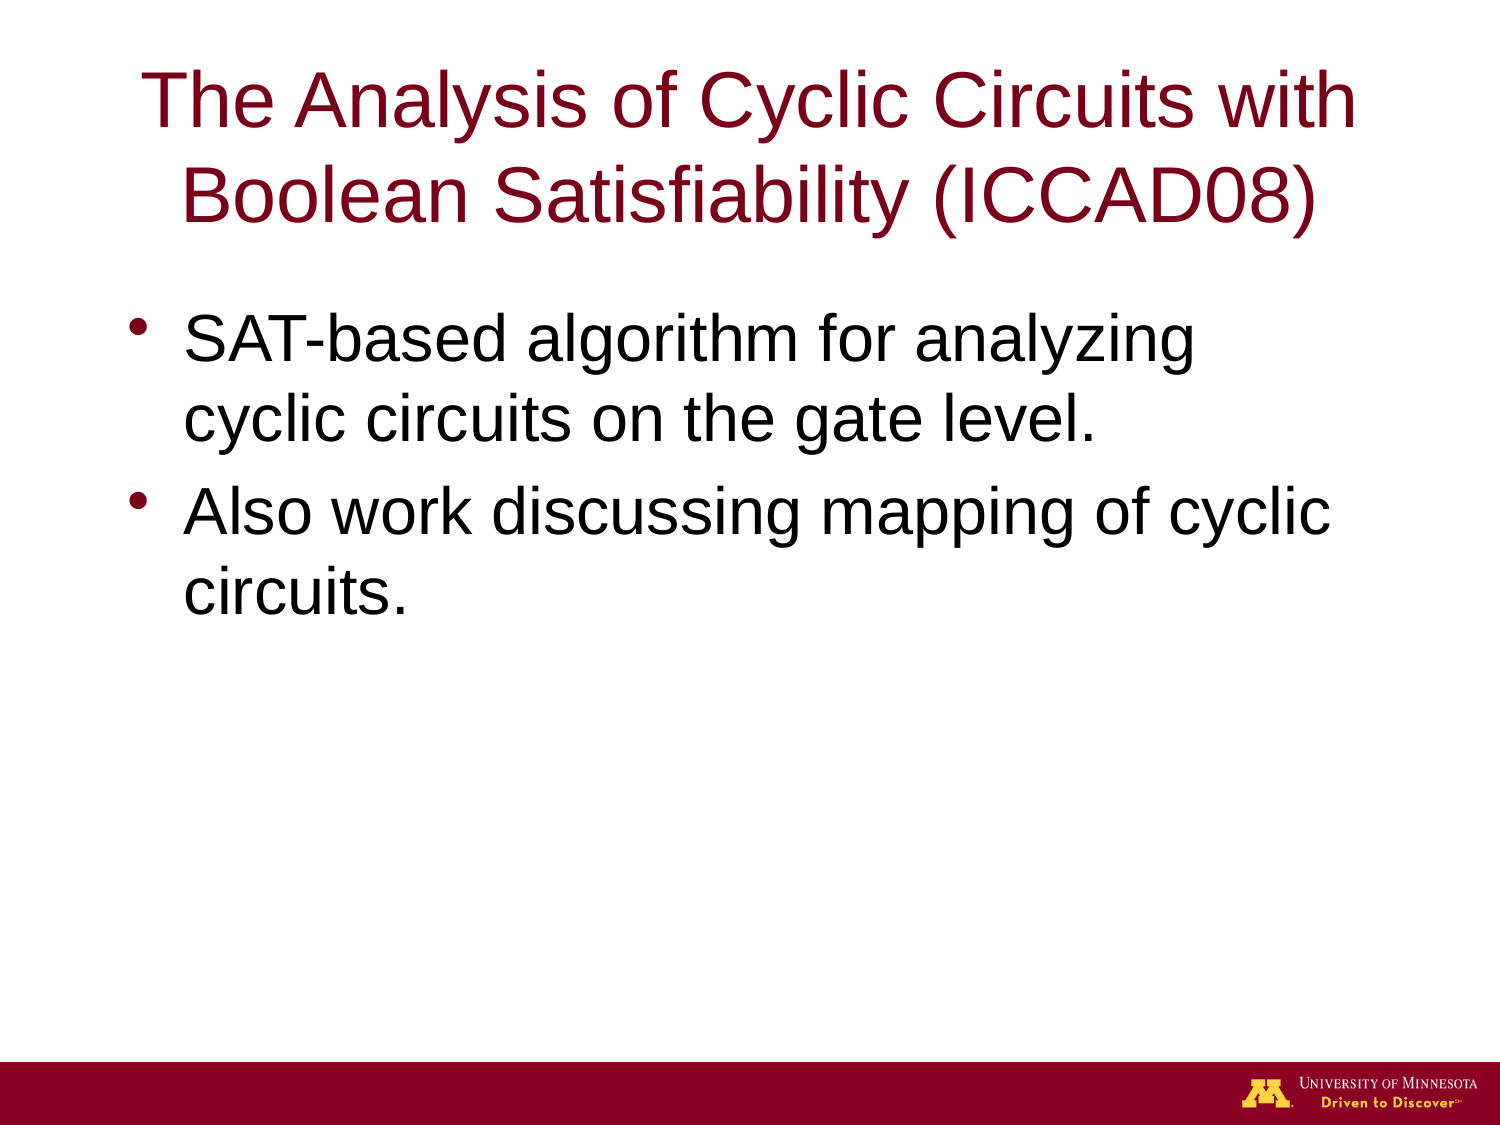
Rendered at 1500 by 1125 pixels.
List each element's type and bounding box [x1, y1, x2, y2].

list [112, 287, 1388, 938]
title [112, 49, 1388, 238]
picture [0, 1062, 1500, 1125]
